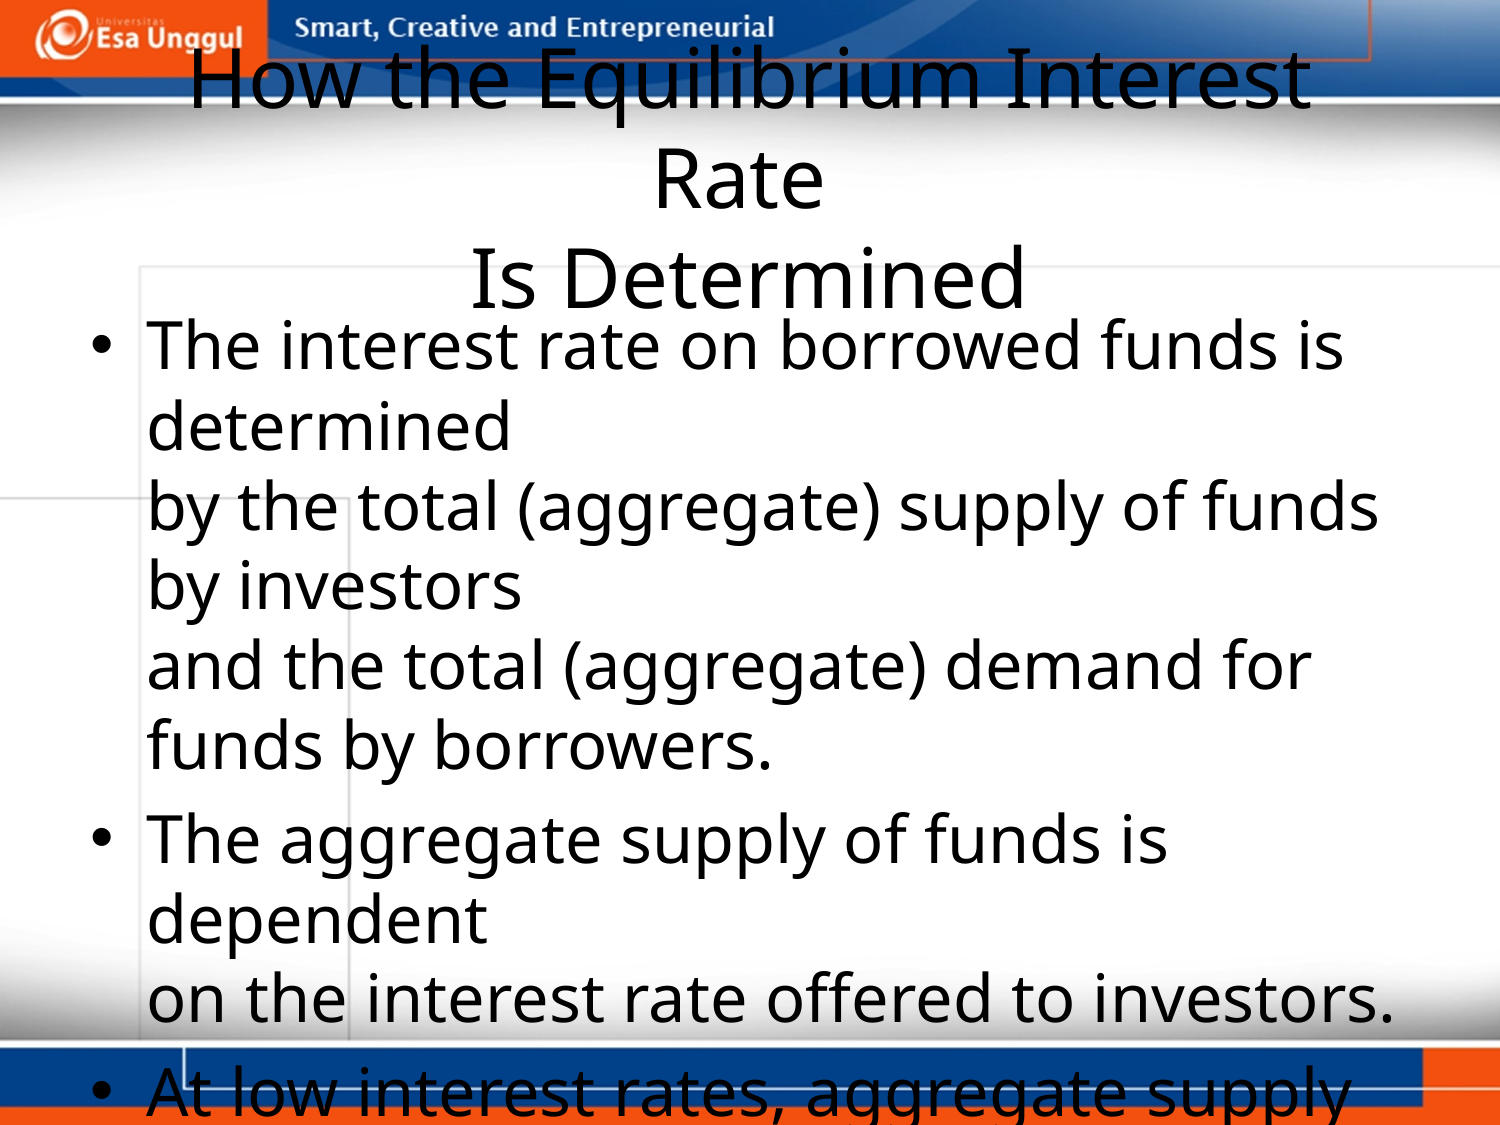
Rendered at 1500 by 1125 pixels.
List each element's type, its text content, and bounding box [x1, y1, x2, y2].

text_box [0, 224, 1500, 1125]
picture [0, 0, 1500, 224]
title How the Equilibrium Interest Rate Is Determined [75, 99, 1425, 250]
list The interest rate on borrowed funds is determined by the total (aggregate) supply of funds by investors and the total (aggregate) demand for funds by borrowers. The aggregate supply of funds is dependent on the interest rate offered to investors. At low interest rates, aggregate supply should be low because of the low reward to investors. The opposite is true at high interest rates. [75, 295, 1442, 1019]
